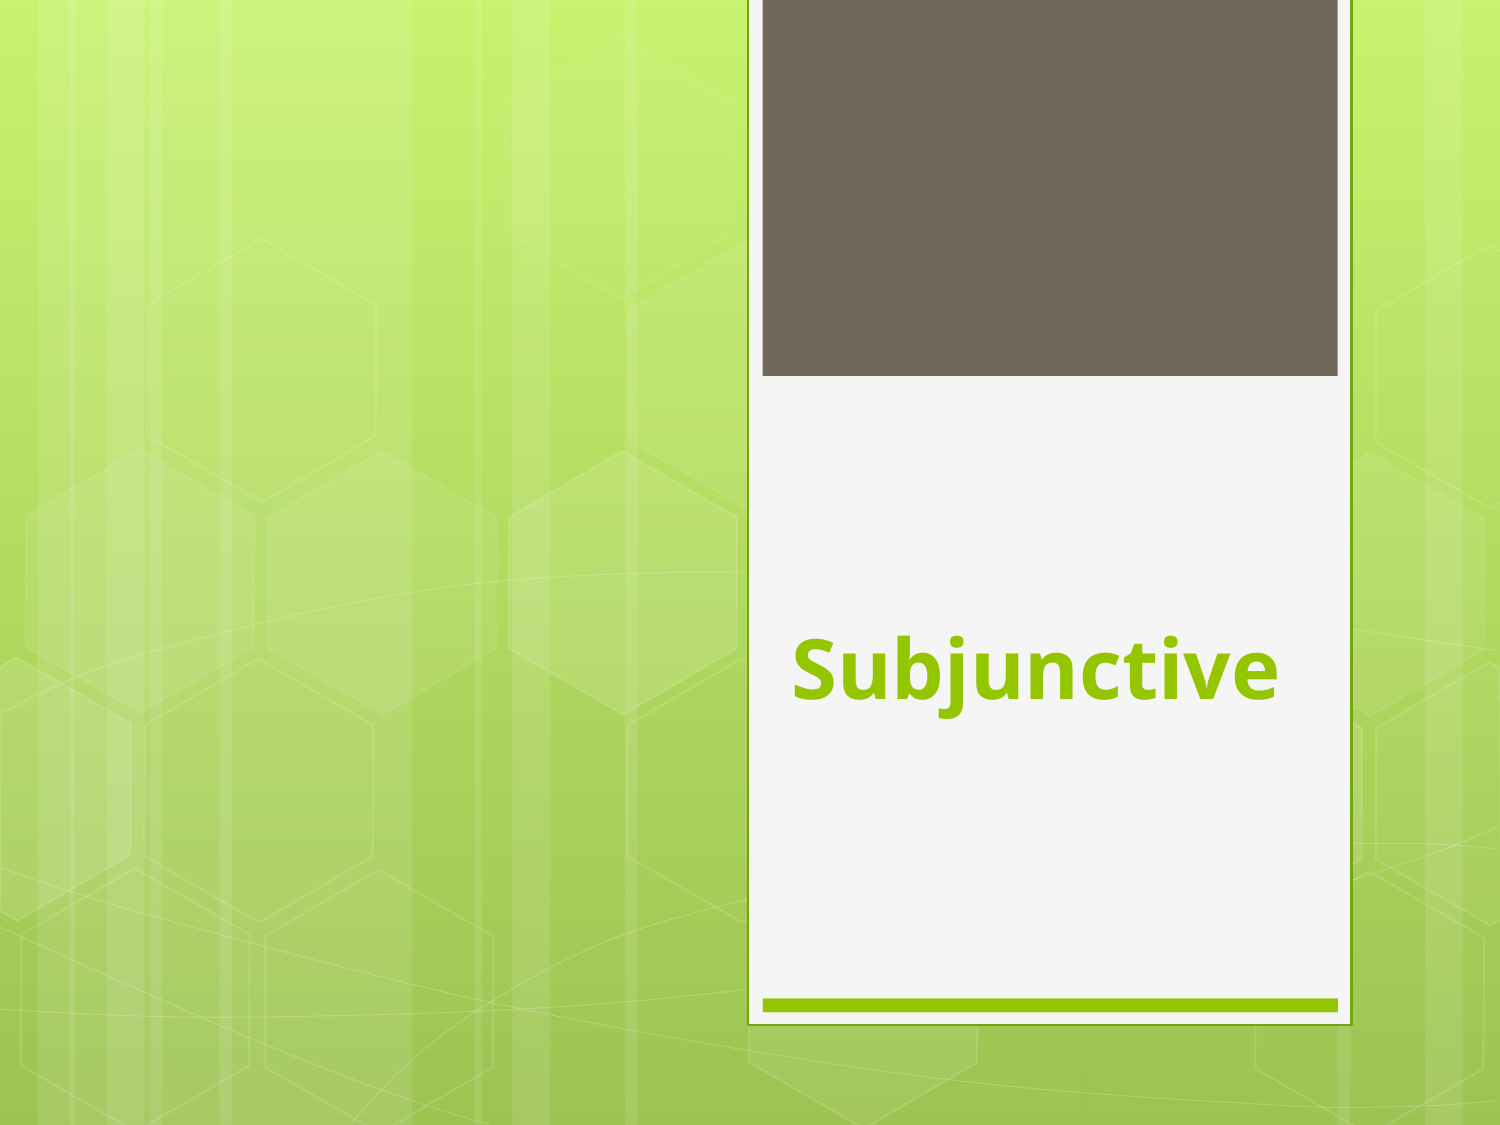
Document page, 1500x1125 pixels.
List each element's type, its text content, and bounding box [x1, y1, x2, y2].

title Subjunctive [776, 444, 1320, 724]
